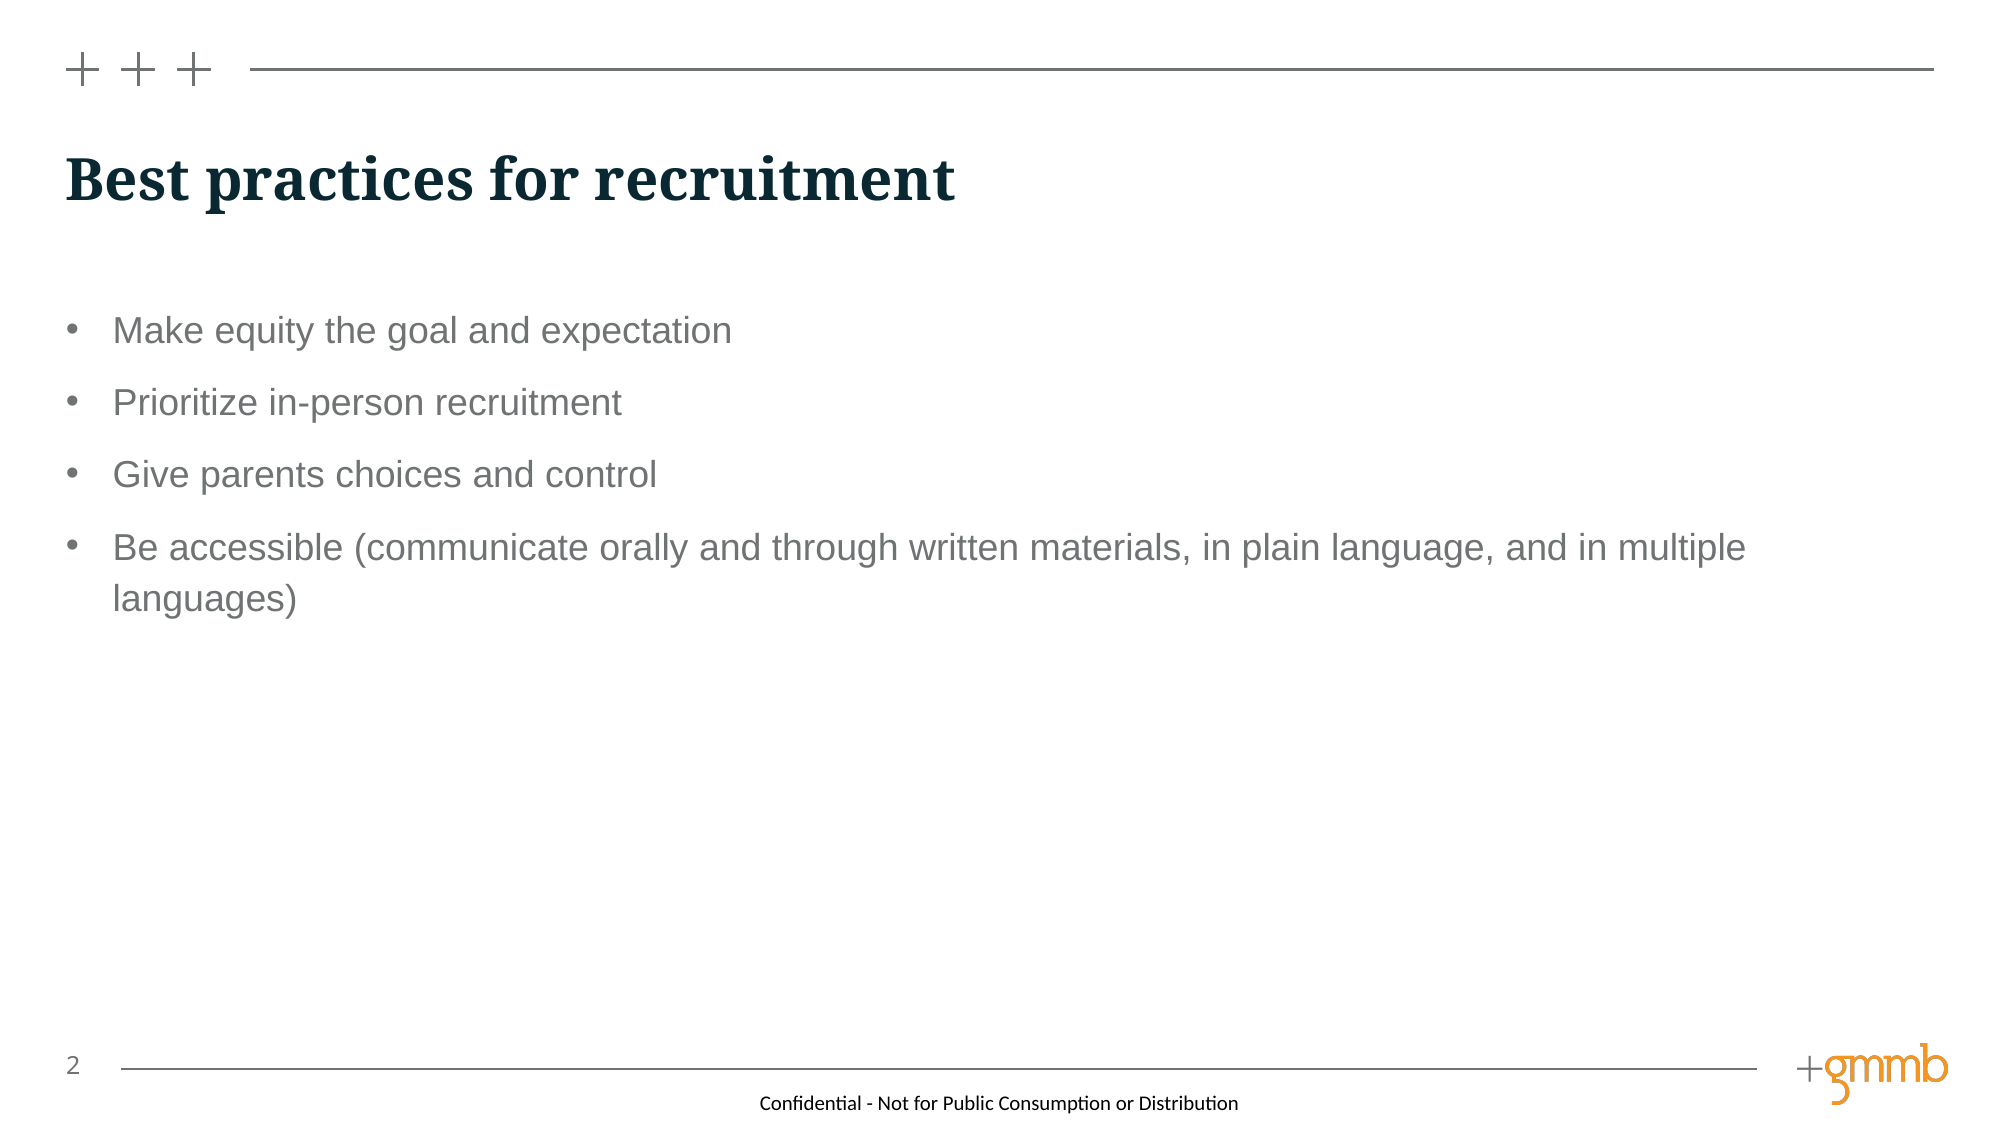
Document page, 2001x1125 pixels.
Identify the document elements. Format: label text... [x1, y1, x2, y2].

picture [1797, 1043, 1948, 1105]
title Best practices for recruitment [65, 149, 1935, 273]
slide_number 2 [66, 1036, 122, 1097]
list Make equity the goal and expectation Prioritize in-person recruitment Give parents choices and control Be accessible (communicate orally and through written materials, in plain language, and in multiple languages) [65, 299, 1850, 1015]
